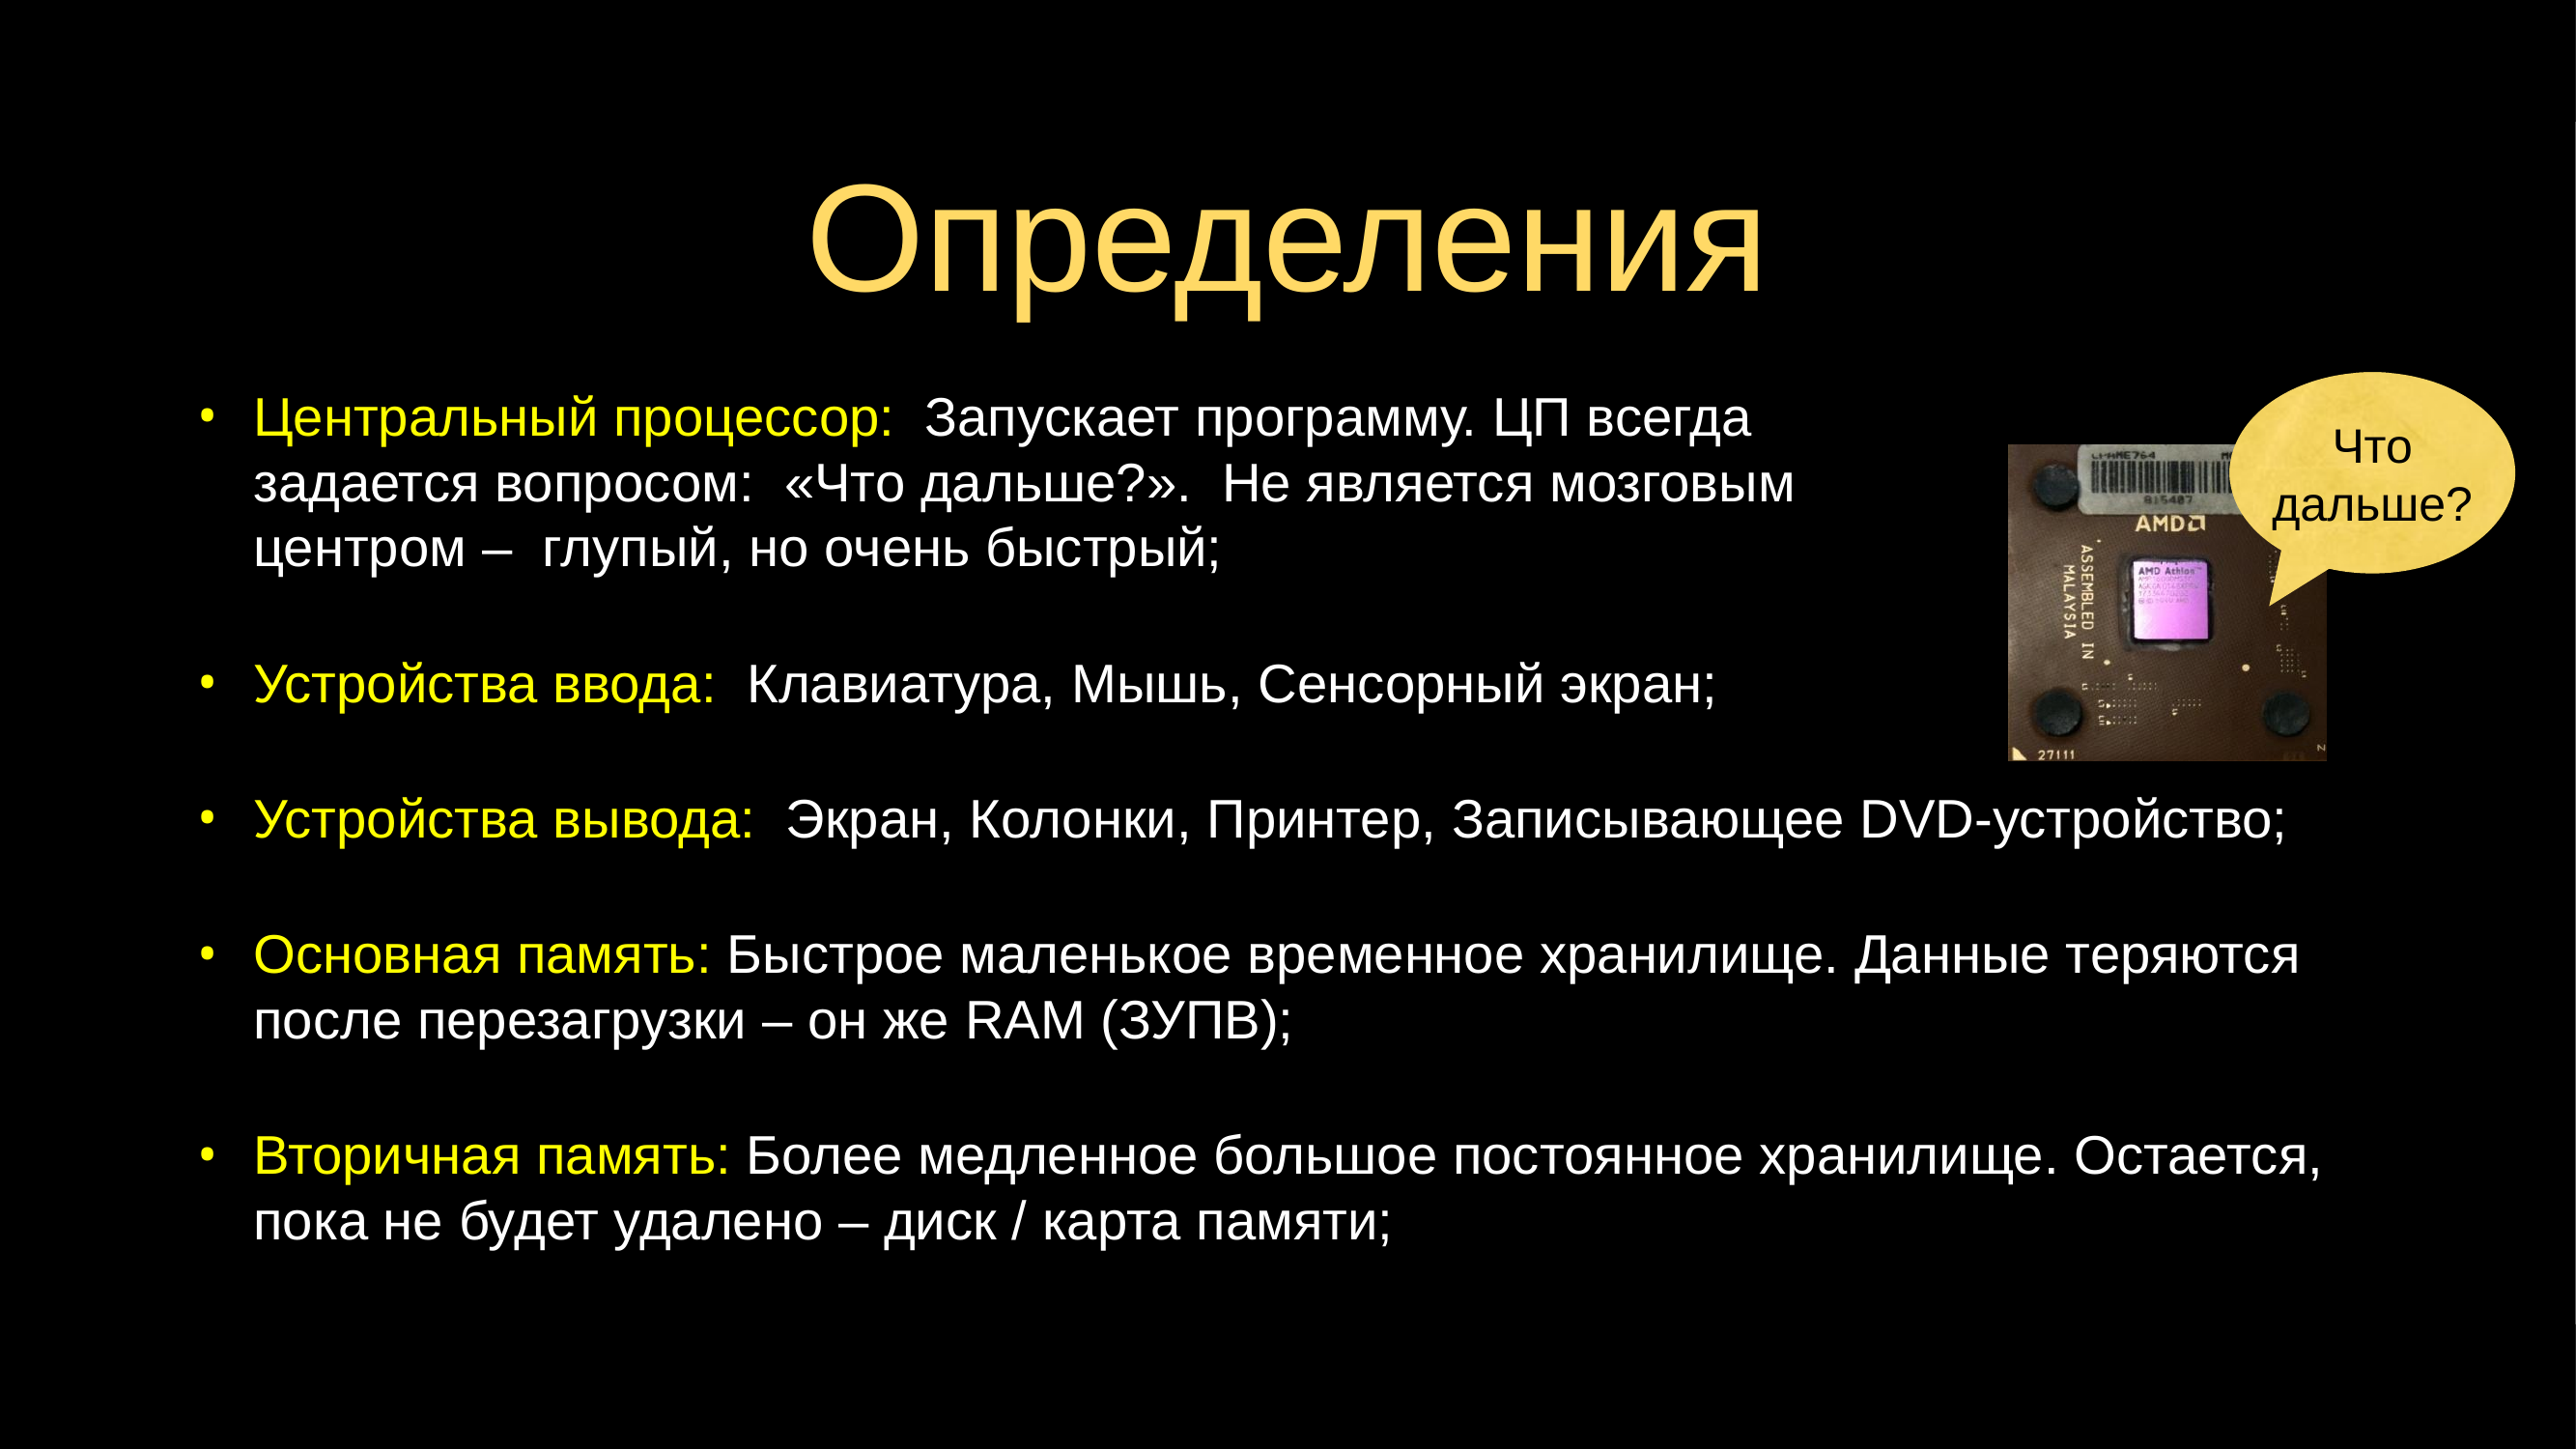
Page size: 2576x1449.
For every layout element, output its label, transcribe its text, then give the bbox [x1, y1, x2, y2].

list Центральный процессор: Запускает программу. ЦП всегда задается вопросом: «Что дальше?». Не является мозговым центром – глупый, но очень быстрый; Устройства ввода: Клавиатура, Мышь, Сенсорный экран; Устройства вывода: Экран, Колонки, Принтер, Записывающее DVD-устройство; Основная память: Быстрое маленькое временное хранилище. Данные теряются после перезагрузки – он же RAM (ЗУПВ); Вторичная память: Более медленное большое постоянное хранилище. Остается, пока не будет удалено – диск / карта памяти; [128, 338, 2448, 1294]
picture [2007, 443, 2327, 761]
text_box Что дальше? [2236, 372, 2516, 574]
title Определения [128, 122, 2448, 338]
